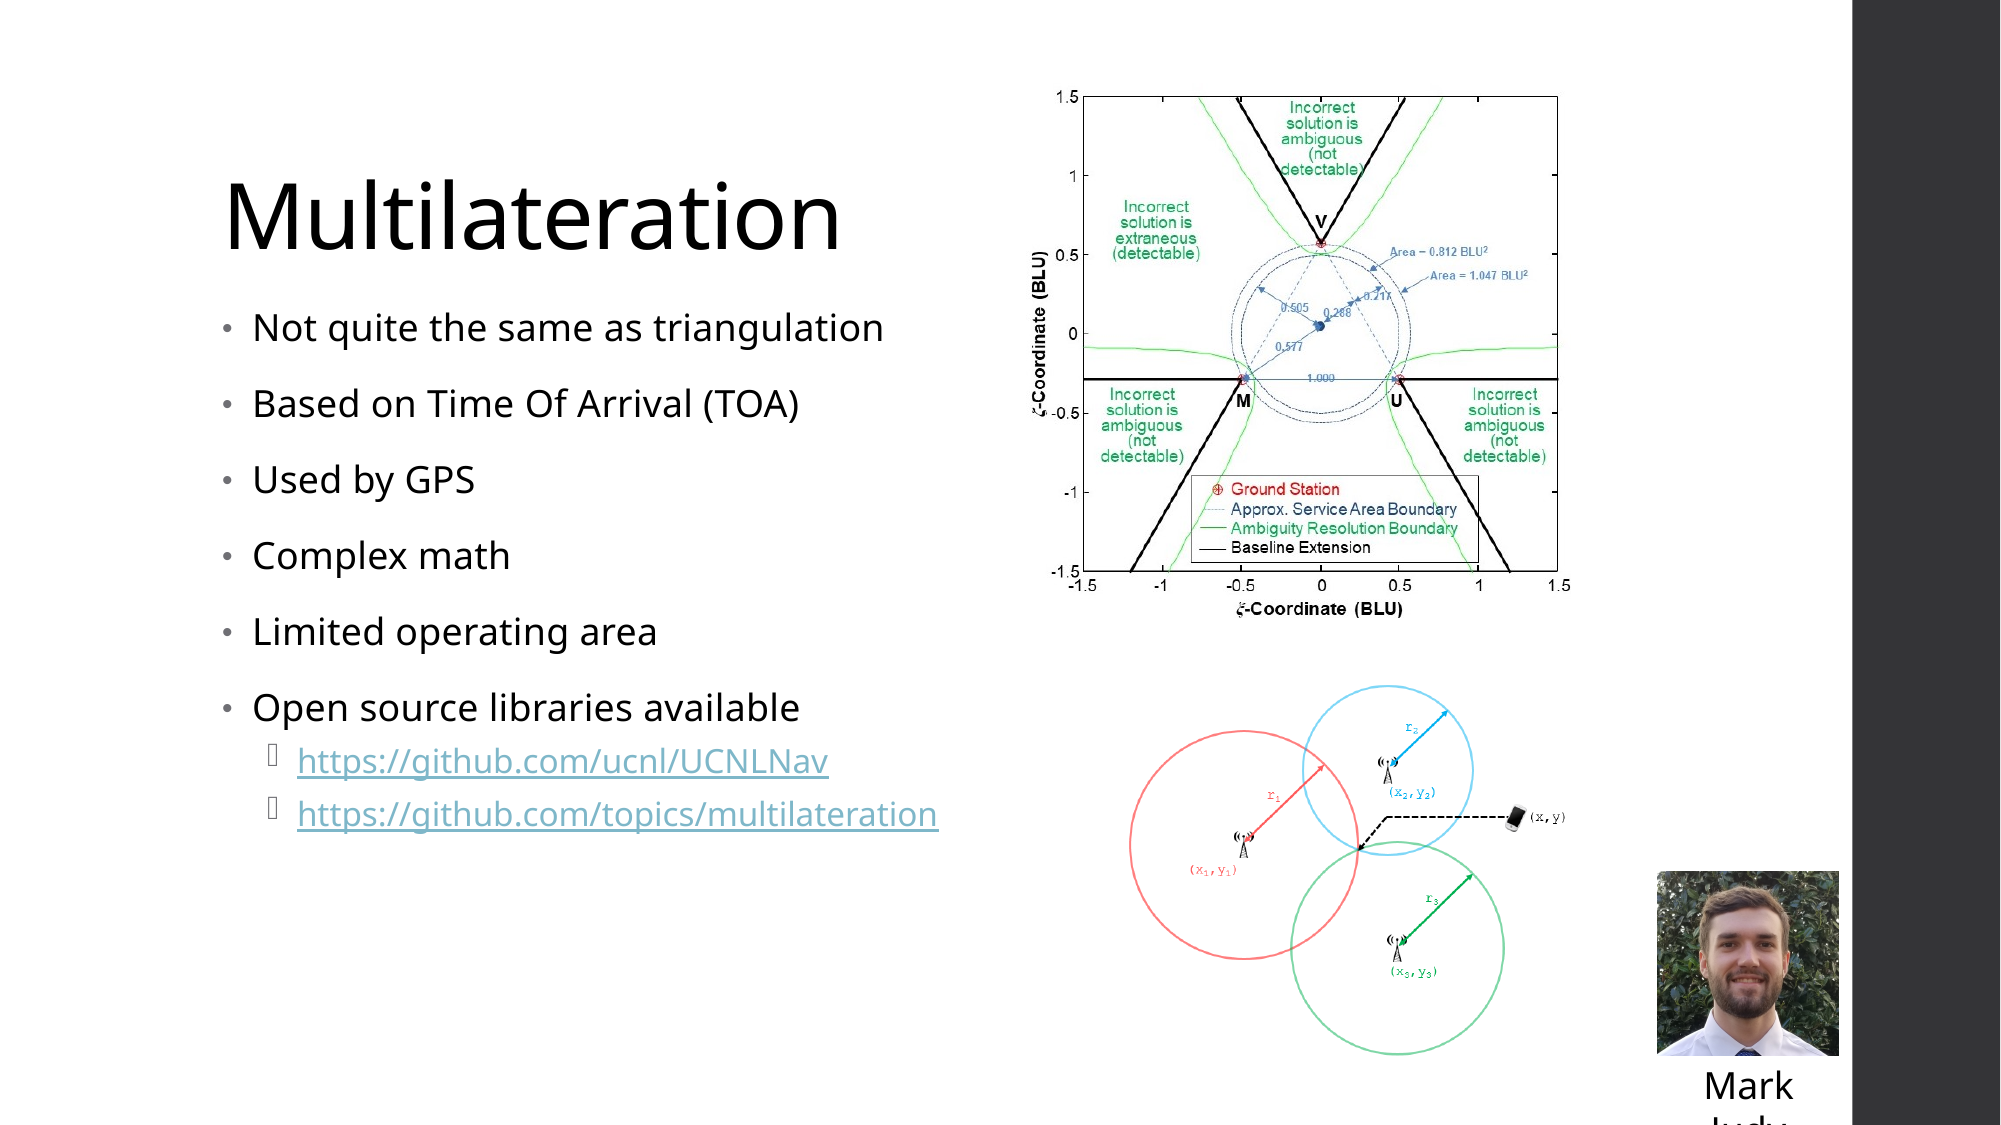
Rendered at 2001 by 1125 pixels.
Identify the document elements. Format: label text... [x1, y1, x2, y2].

picture [1026, 82, 1571, 618]
list Not quite the same as triangulation Based on Time Of Arrival (TOA) Used by GPS Complex math Limited operating area Open source libraries available https://github.com/ucnl/UCNLNav https://github.com/topics/multilateration [206, 299, 1617, 1014]
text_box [1645, 871, 1852, 1116]
picture [1119, 678, 1571, 1064]
title Multilateration [206, 60, 1797, 278]
